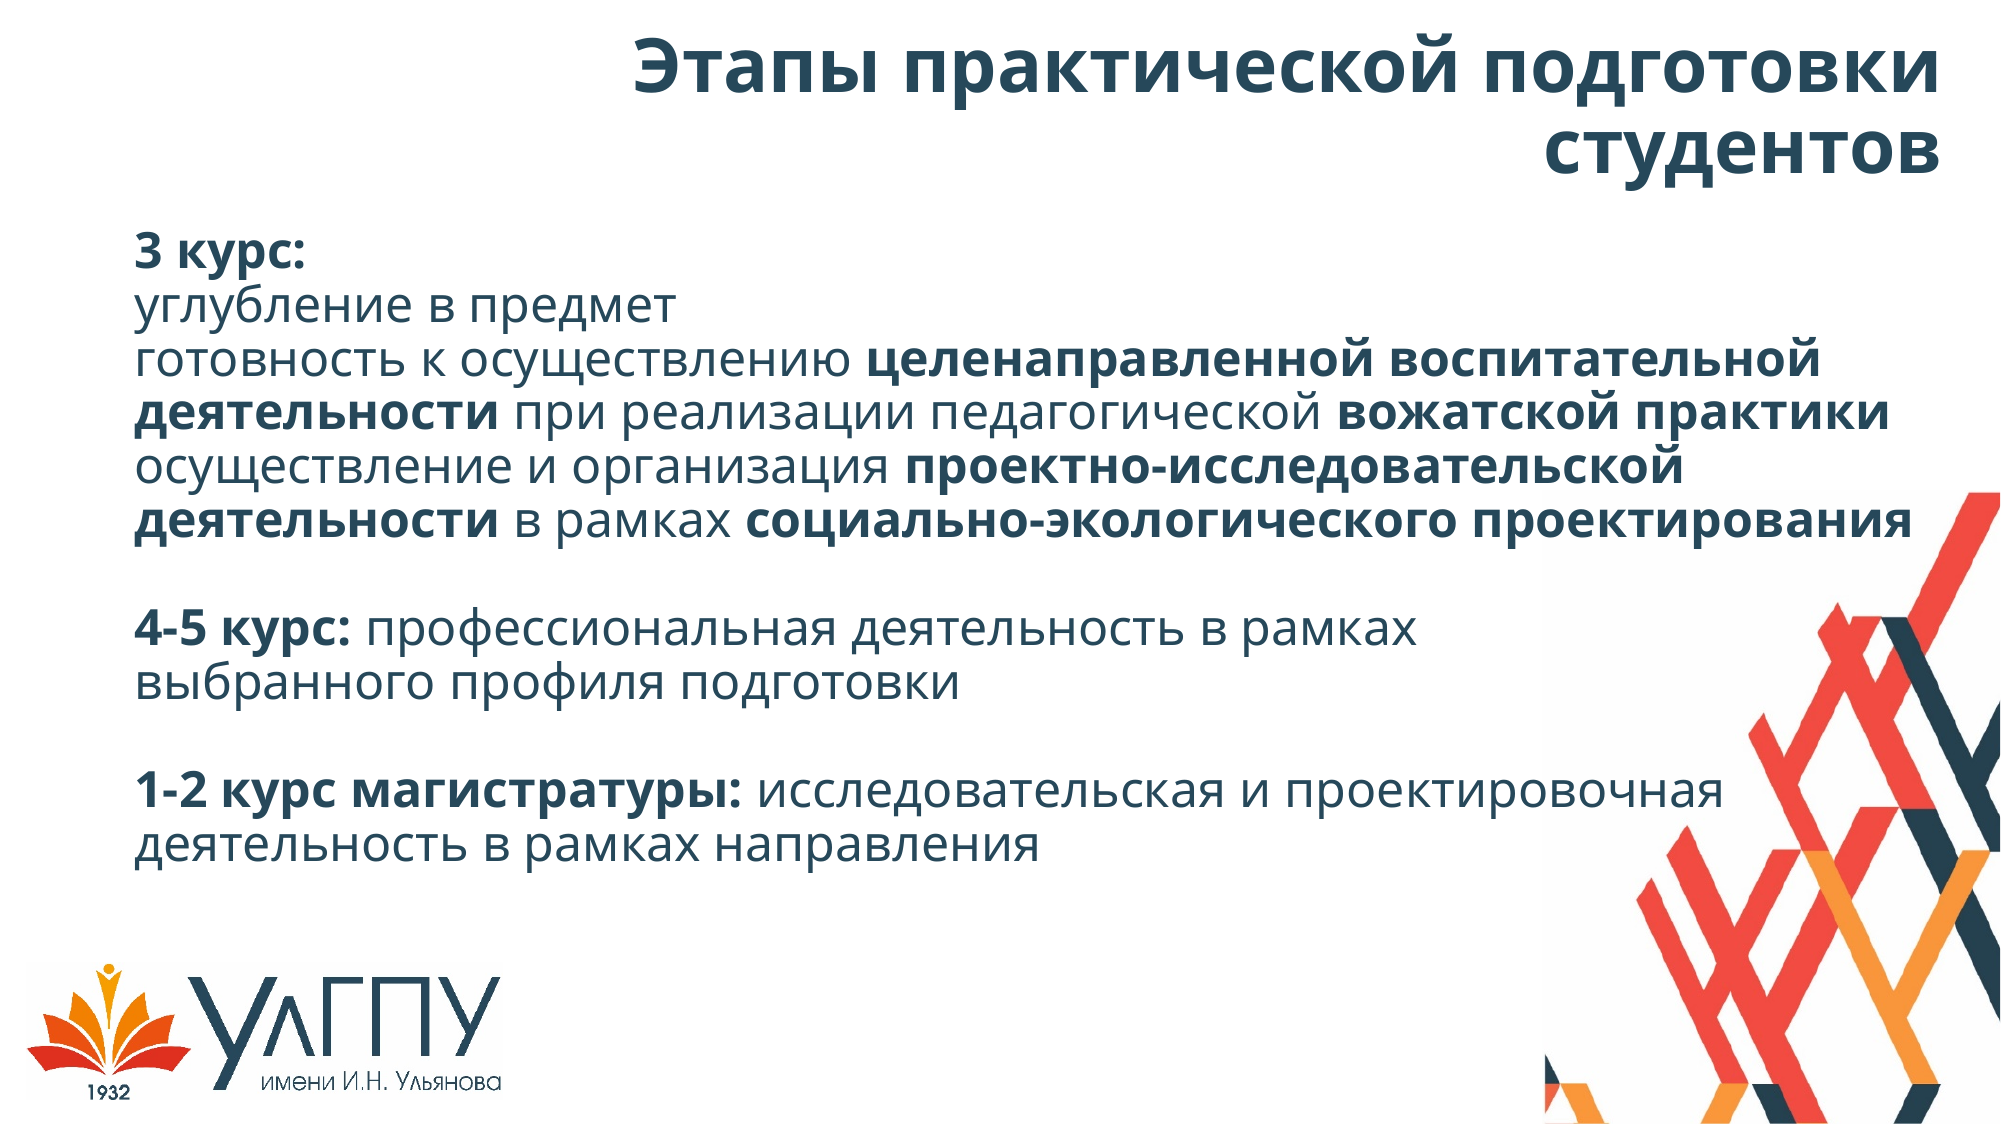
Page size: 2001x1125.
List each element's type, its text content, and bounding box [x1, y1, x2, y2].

picture [1542, 490, 2001, 1124]
title Этапы практической подготовки студентов [233, 0, 1959, 217]
picture [26, 962, 503, 1100]
text_box 3 курс: углубление в предмет готовность к осуществлению целенаправленной воспитательной деятельности при реализации педагогической вожатской практики осуществление и организация проектно-исследовательской деятельности в рамках социально-экологического проектирования 4-5 курс: профессиональная деятельность в рамках выбранного профиля подготовки 1-2 курс магистратуры: исследовательская и проектировочная деятельность в рамках направления [119, 217, 1974, 956]
